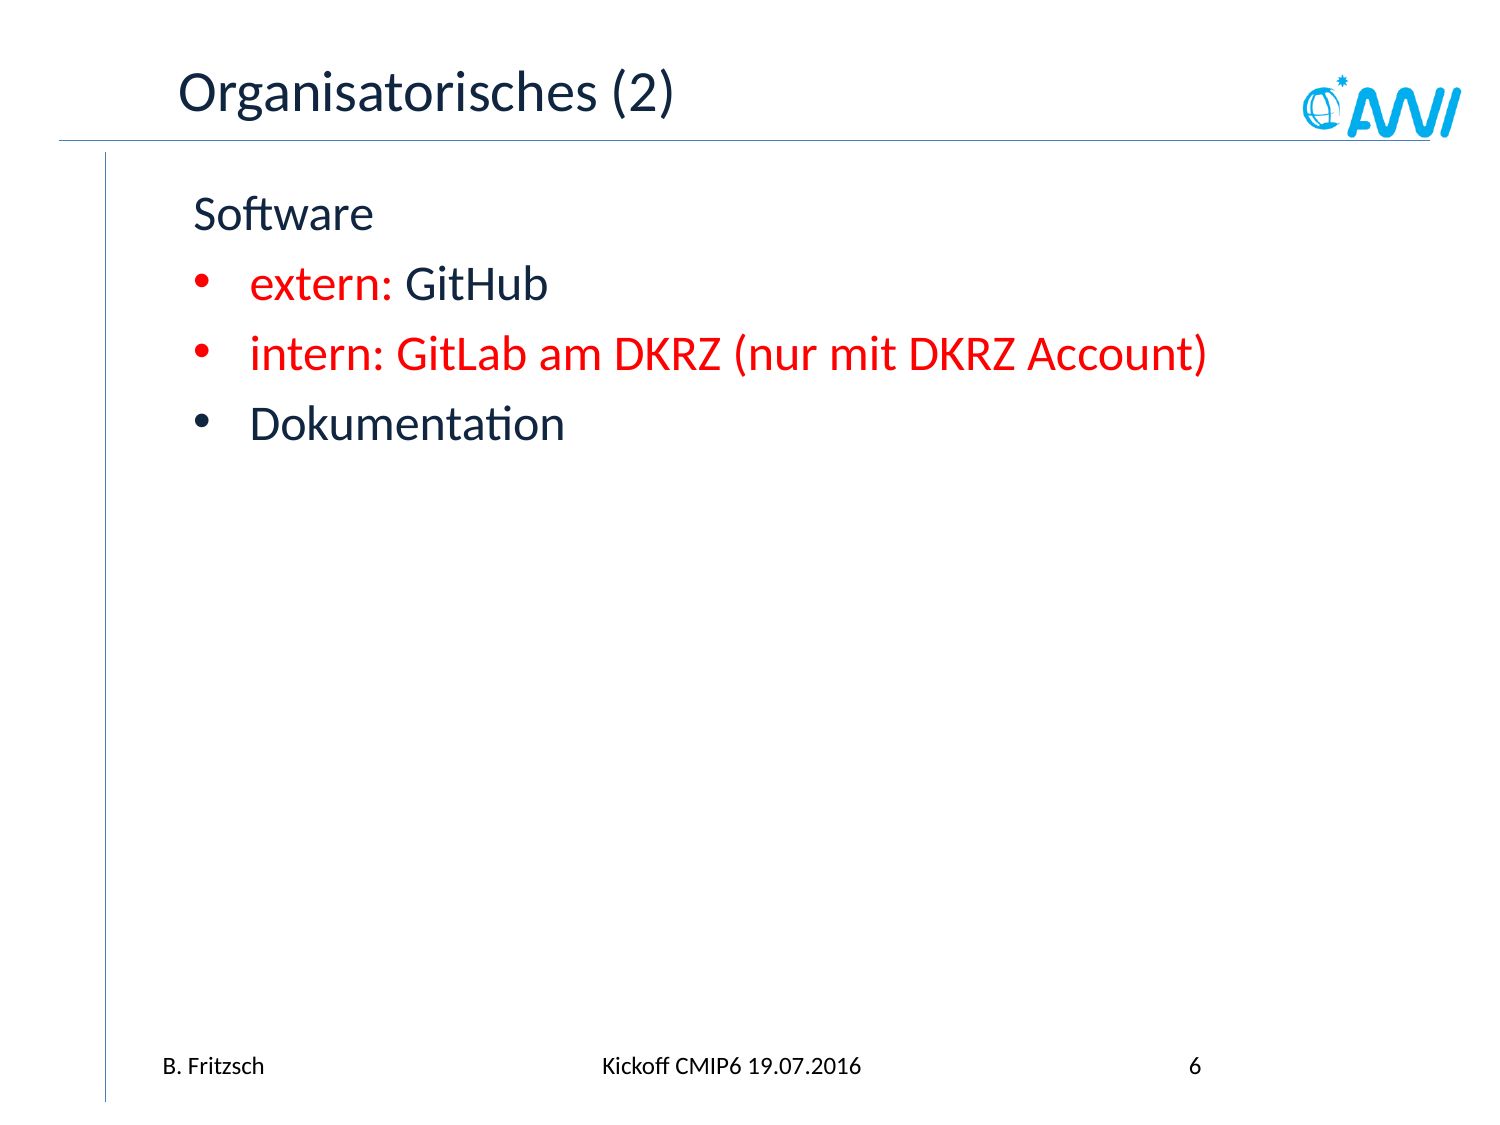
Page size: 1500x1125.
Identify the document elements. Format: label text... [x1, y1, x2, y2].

picture [1293, 66, 1473, 147]
title Organisatorisches (2) [163, 46, 1294, 130]
list Software extern: GitHub intern: GitLab am DKRZ (nur mit DKRZ Account) Dokumentation [163, 172, 1436, 976]
